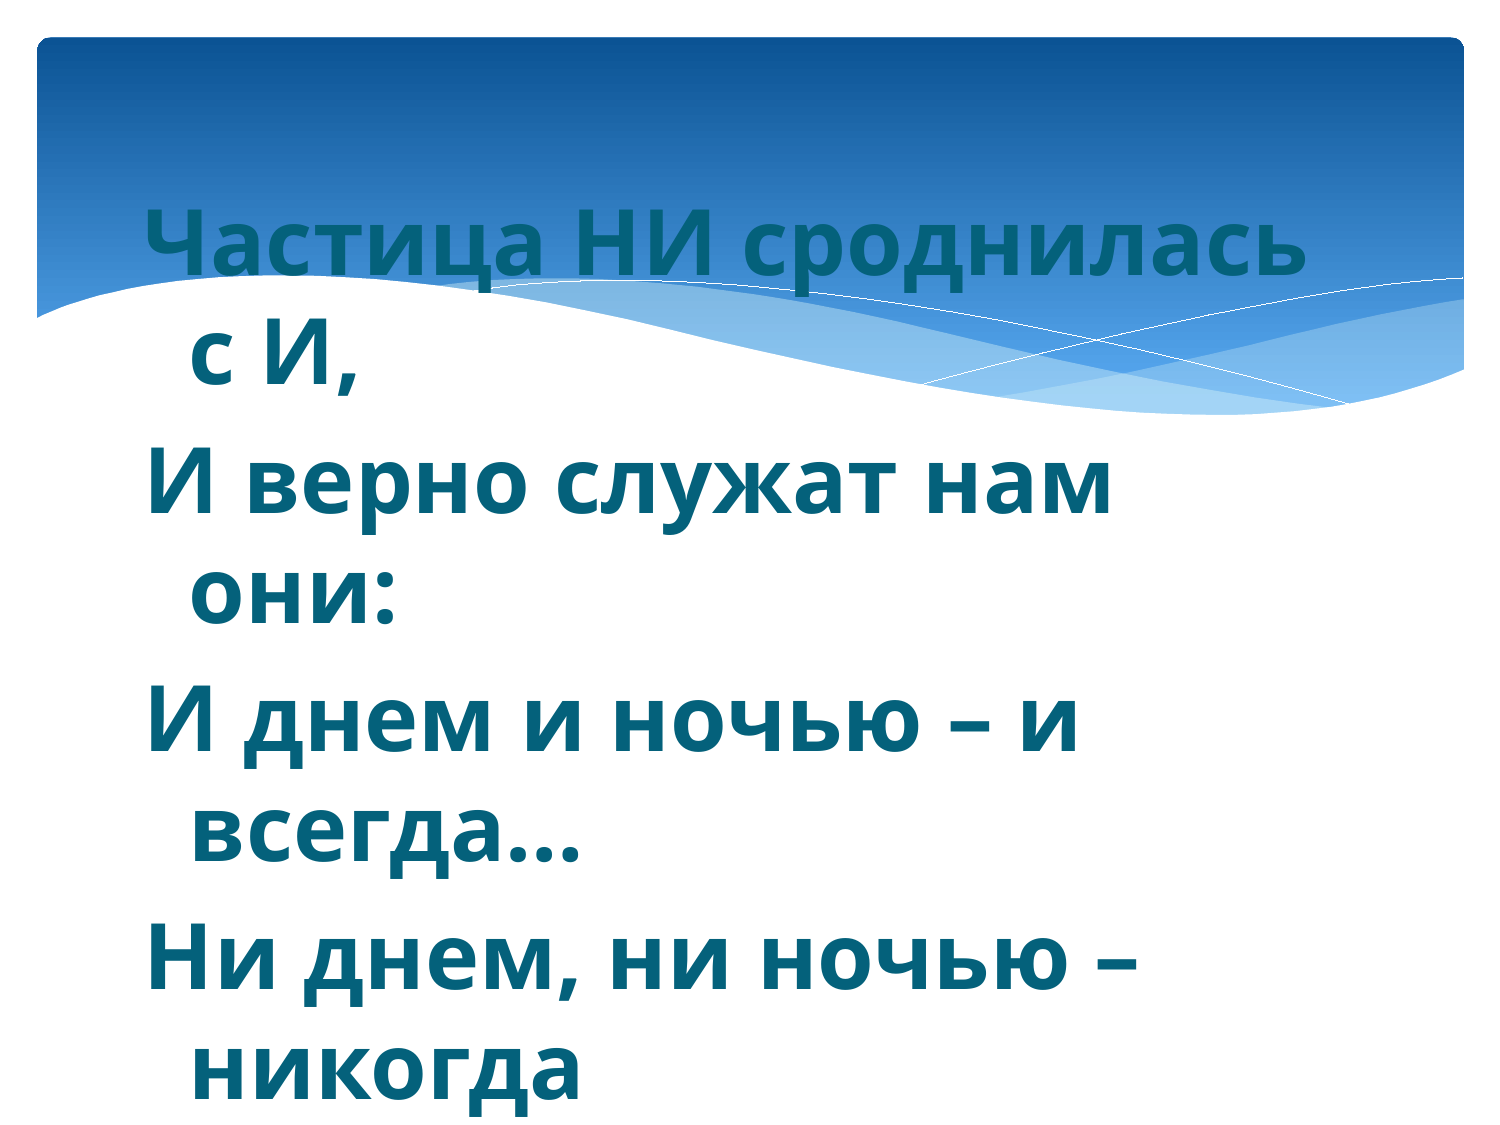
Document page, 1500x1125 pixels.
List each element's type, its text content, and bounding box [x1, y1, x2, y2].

list Частица НИ сроднилась с И, И верно служат нам они: И днем и ночью – и всегда… Ни днем, ни ночью – никогда Об этом мы не забываем И НИ на И легко меняем. [128, 175, 1345, 742]
